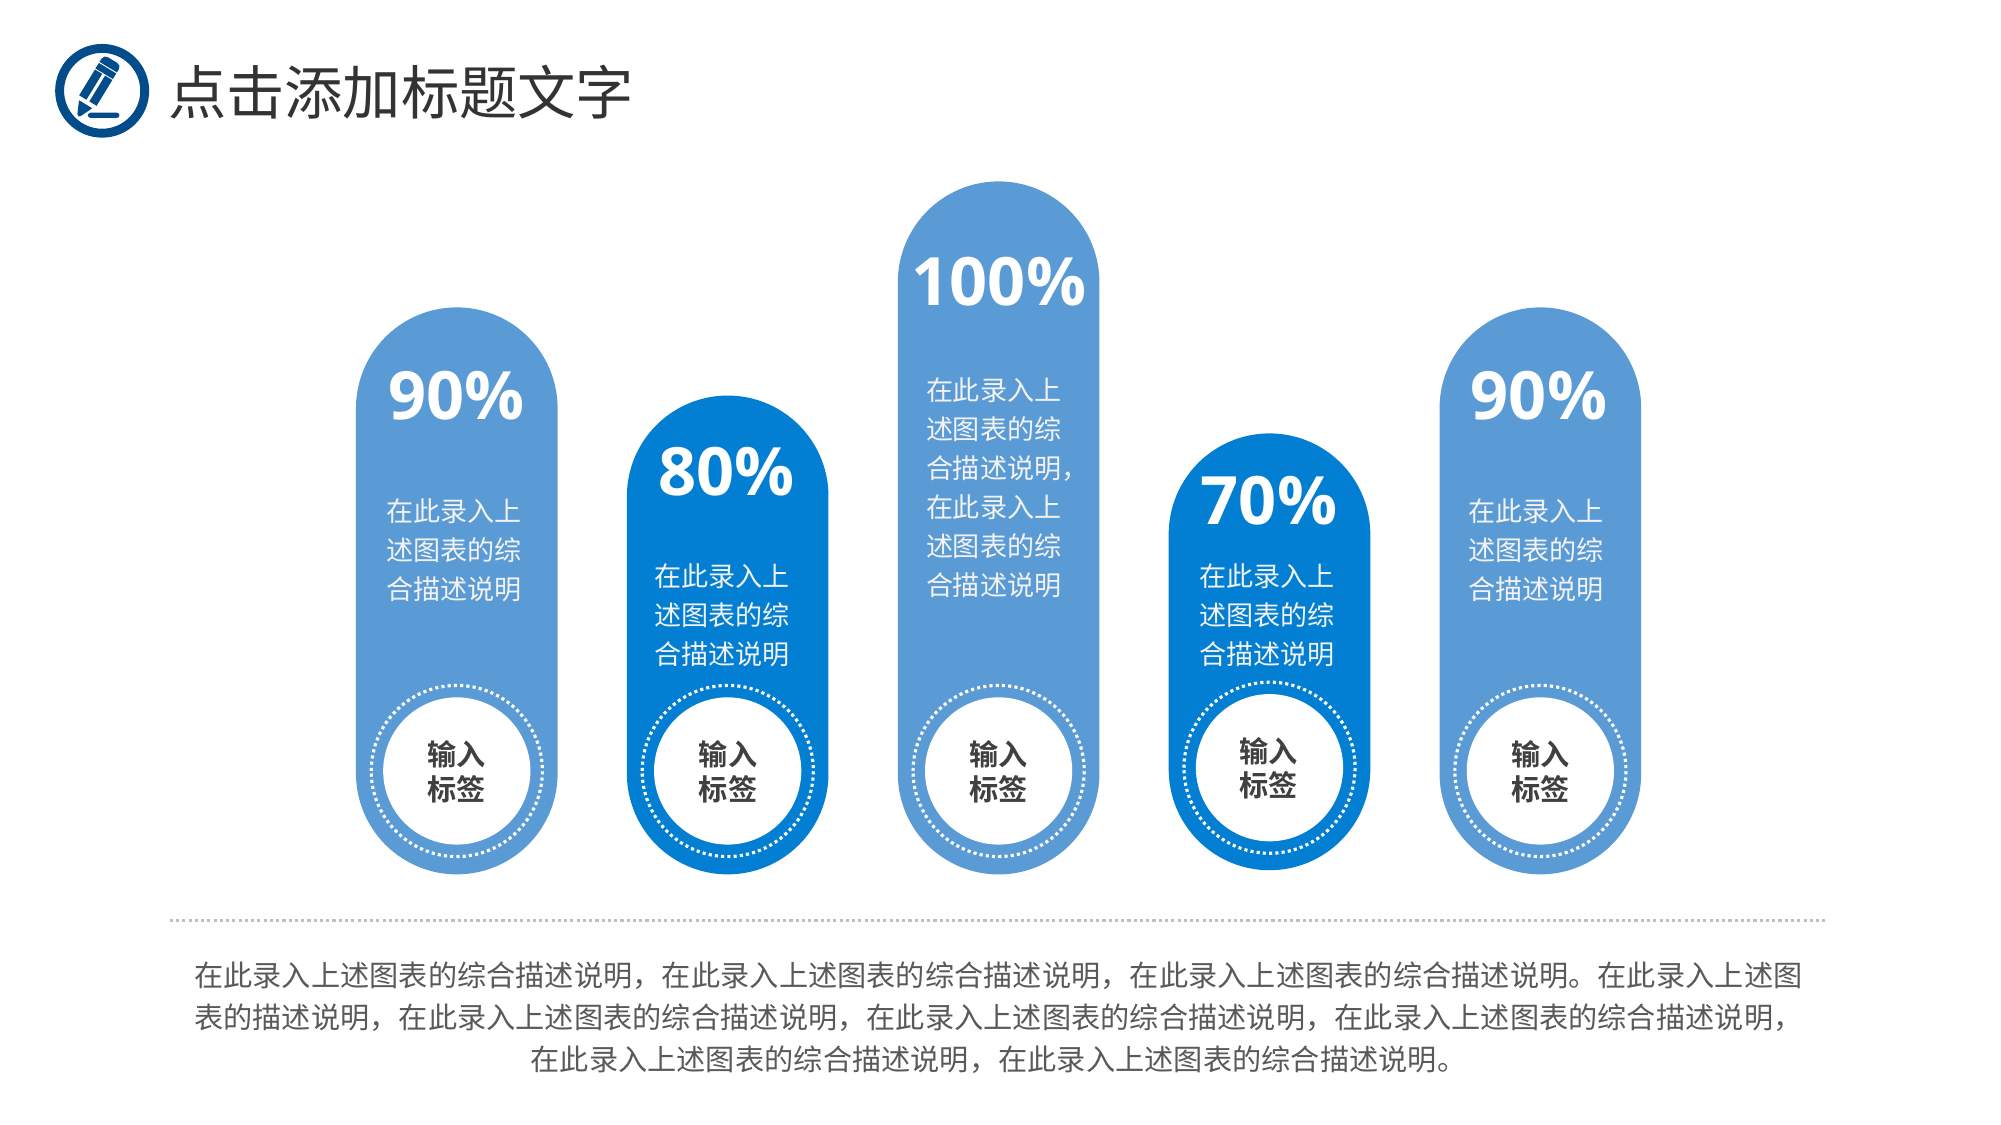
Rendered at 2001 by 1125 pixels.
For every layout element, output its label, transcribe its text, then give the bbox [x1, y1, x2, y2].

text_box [1168, 433, 1371, 871]
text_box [355, 307, 558, 875]
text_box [890, 181, 1108, 875]
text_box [1439, 307, 1642, 875]
text_box 在此录入上述图表的综合描述说明，在此录入上述图表的综合描述说明，在此录入上述图表的综合描述说明。在此录入上述图表的描述说明，在此录入上述图表的综合描述说明，在此录入上述图表的综合描述说明，在此录入上述图表的综合描述说明，在此录入上述图表的综合描述说明，在此录入上述图表的综合描述说明。 [168, 942, 1829, 1084]
text_box [55, 43, 150, 138]
text_box 点击添加标题文字 [148, 46, 655, 137]
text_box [626, 395, 829, 875]
